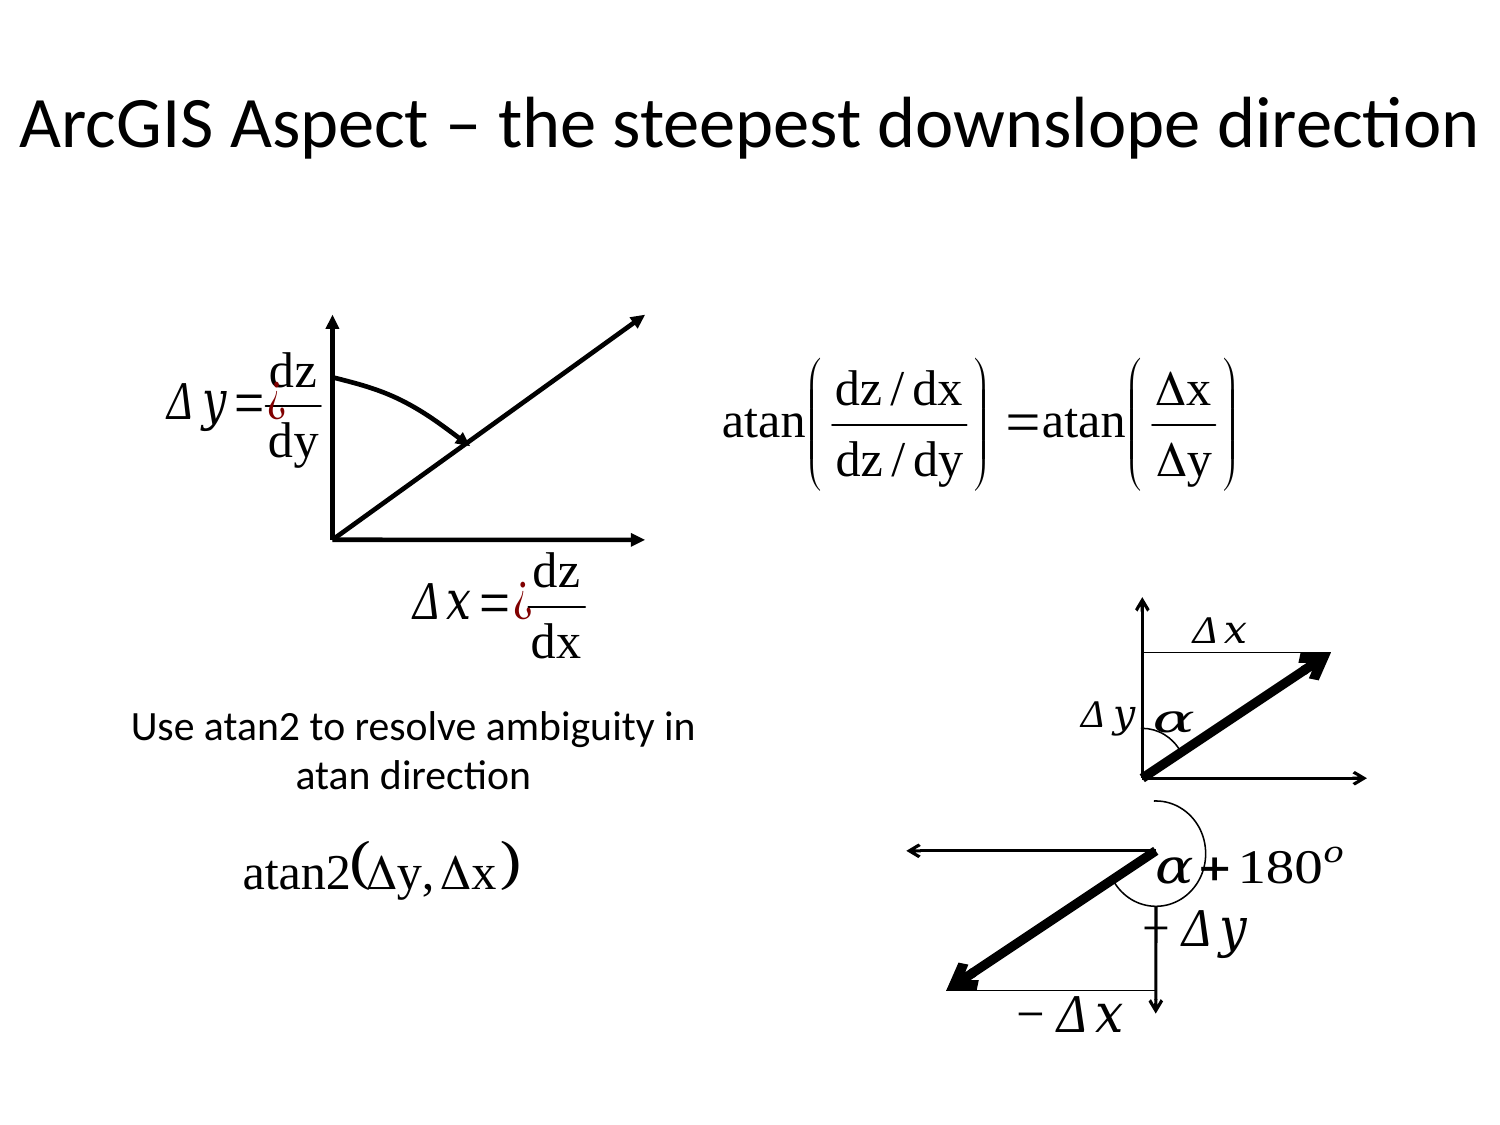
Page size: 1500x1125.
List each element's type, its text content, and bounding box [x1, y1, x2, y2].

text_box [905, 800, 1345, 1046]
title ArcGIS Aspect – the steepest downslope direction [0, 62, 1500, 175]
text_box [468, 314, 645, 442]
text_box [326, 314, 339, 338]
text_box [1078, 596, 1368, 824]
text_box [235, 838, 521, 911]
text_box [596, 533, 645, 547]
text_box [256, 339, 333, 478]
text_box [714, 349, 1250, 501]
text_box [519, 539, 596, 670]
text_box Use atan2 to resolve ambiguity in atan direction [75, 690, 752, 806]
text_box [338, 378, 470, 447]
